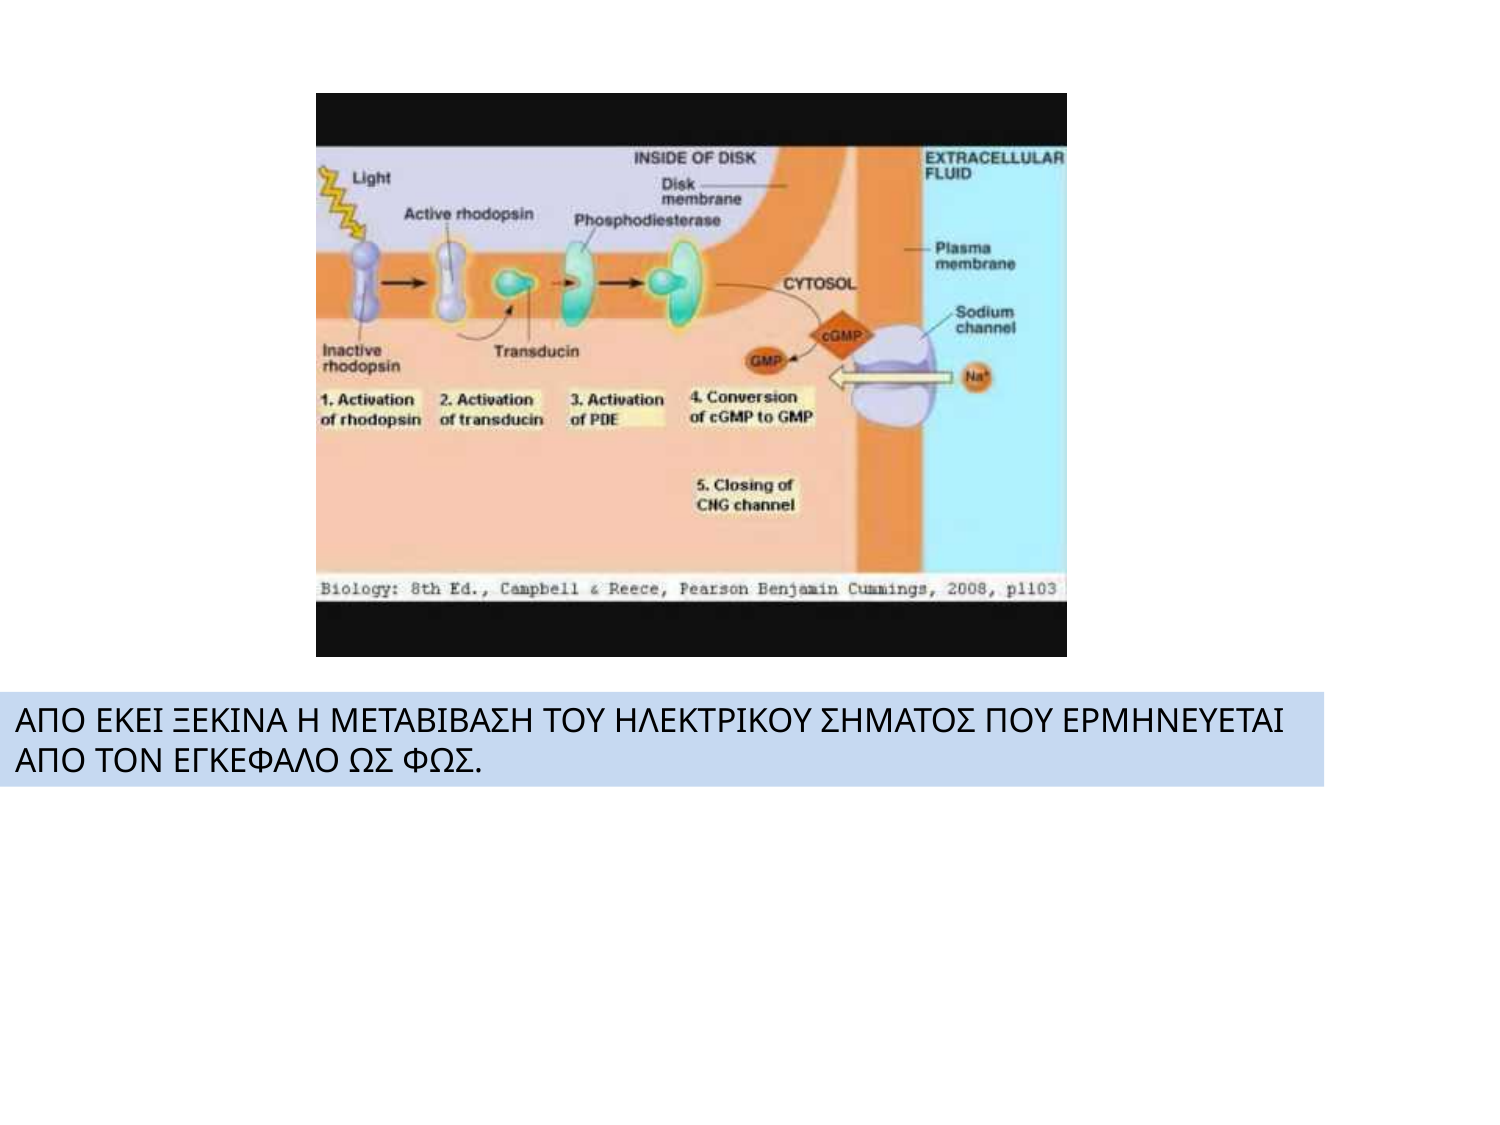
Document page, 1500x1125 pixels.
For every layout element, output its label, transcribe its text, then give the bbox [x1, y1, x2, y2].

picture [316, 93, 1067, 657]
text_box ΑΠΟ ΕΚΕΙ ΞΕΚΙΝΑ Η ΜΕΤΑΒΙΒΑΣΗ ΤΟΥ ΗΛΕΚΤΡΙΚΟΥ ΣΗΜΑΤΟΣ ΠΟΥ ΕΡΜΗΝΕΥΕΤΑΙ ΑΠΟ ΤΟΝ ΕΓΚΕΦΑΛΟ ΩΣ ΦΩΣ. [0, 691, 1325, 787]
